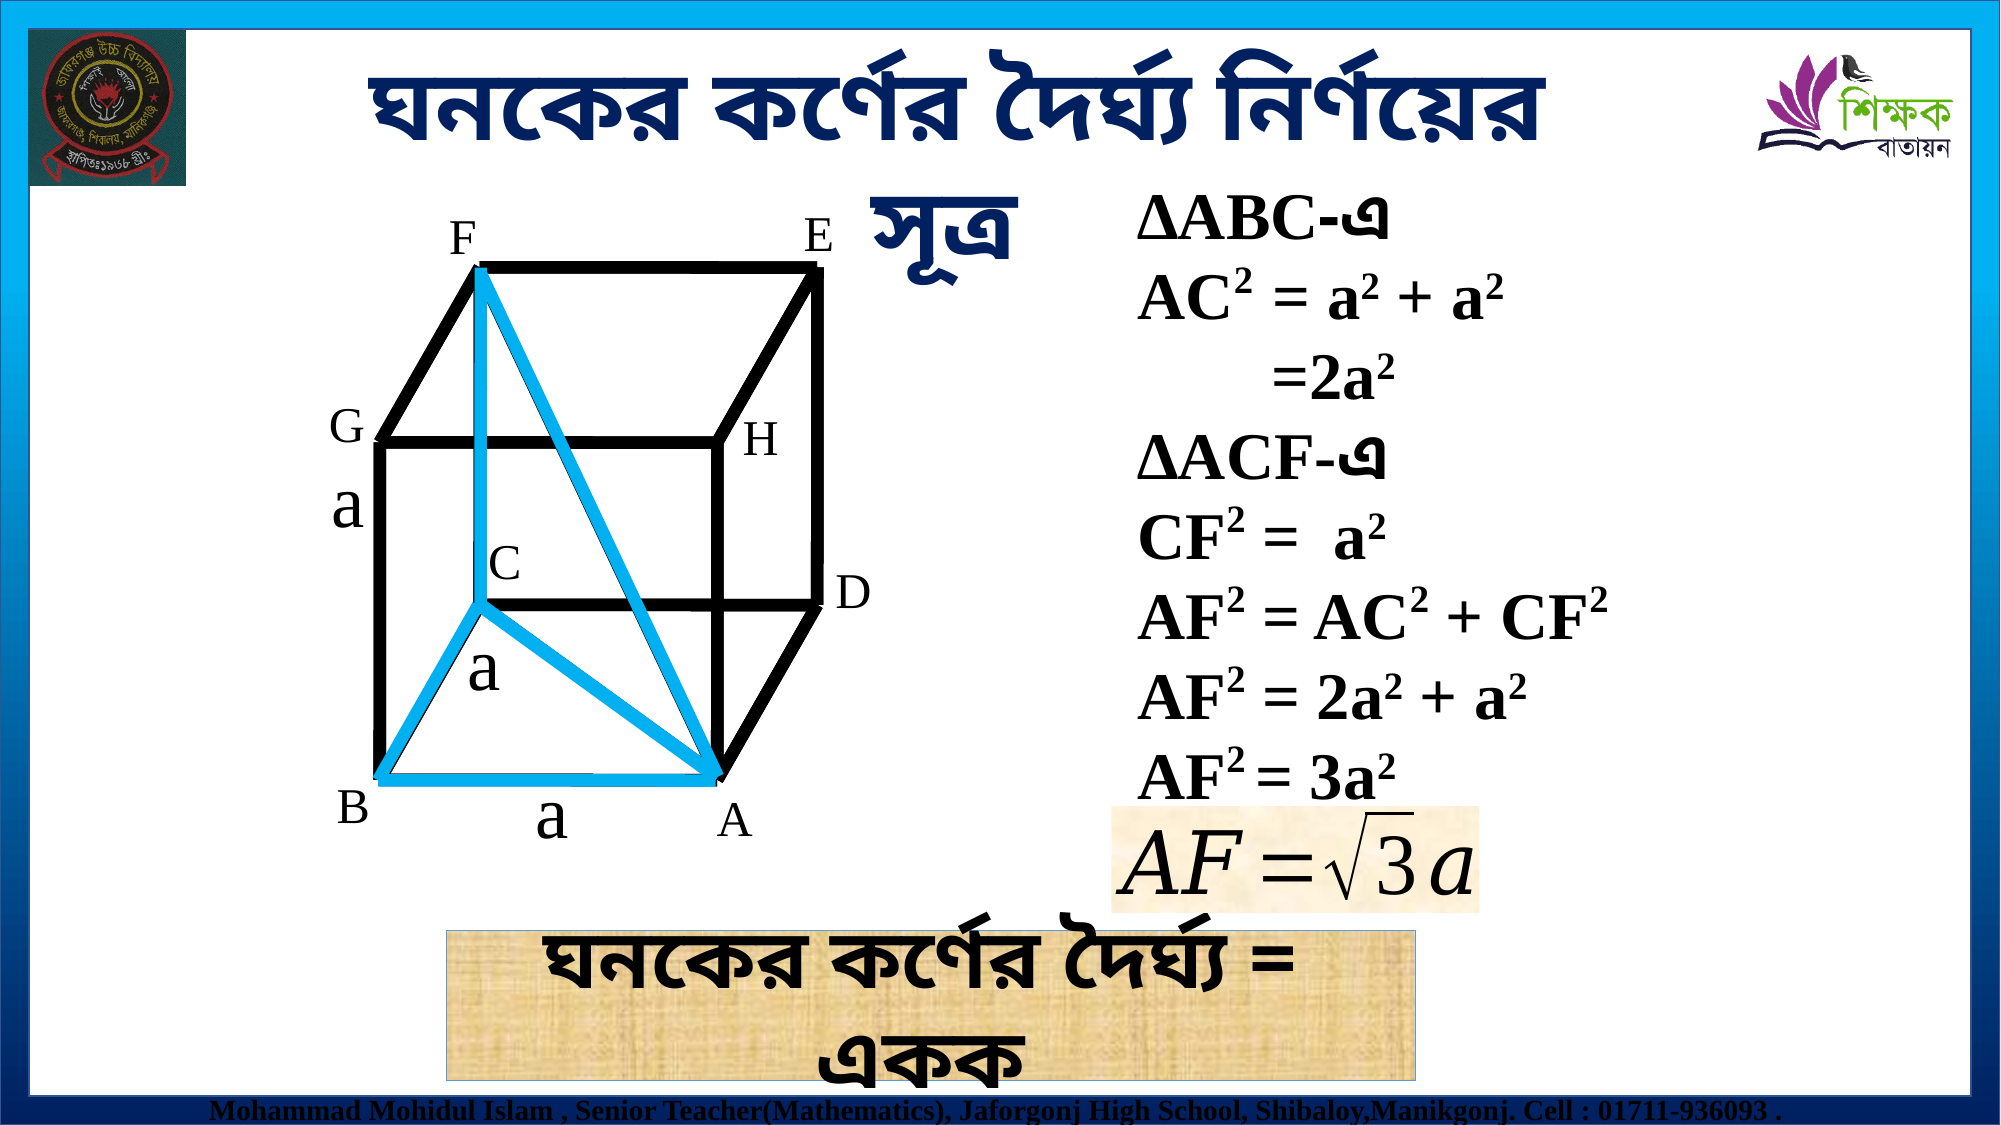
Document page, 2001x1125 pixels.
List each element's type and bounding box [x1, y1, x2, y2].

text_box [0, 0, 2000, 1125]
text_box [377, 602, 716, 781]
text_box [477, 267, 719, 777]
text_box [313, 194, 888, 863]
